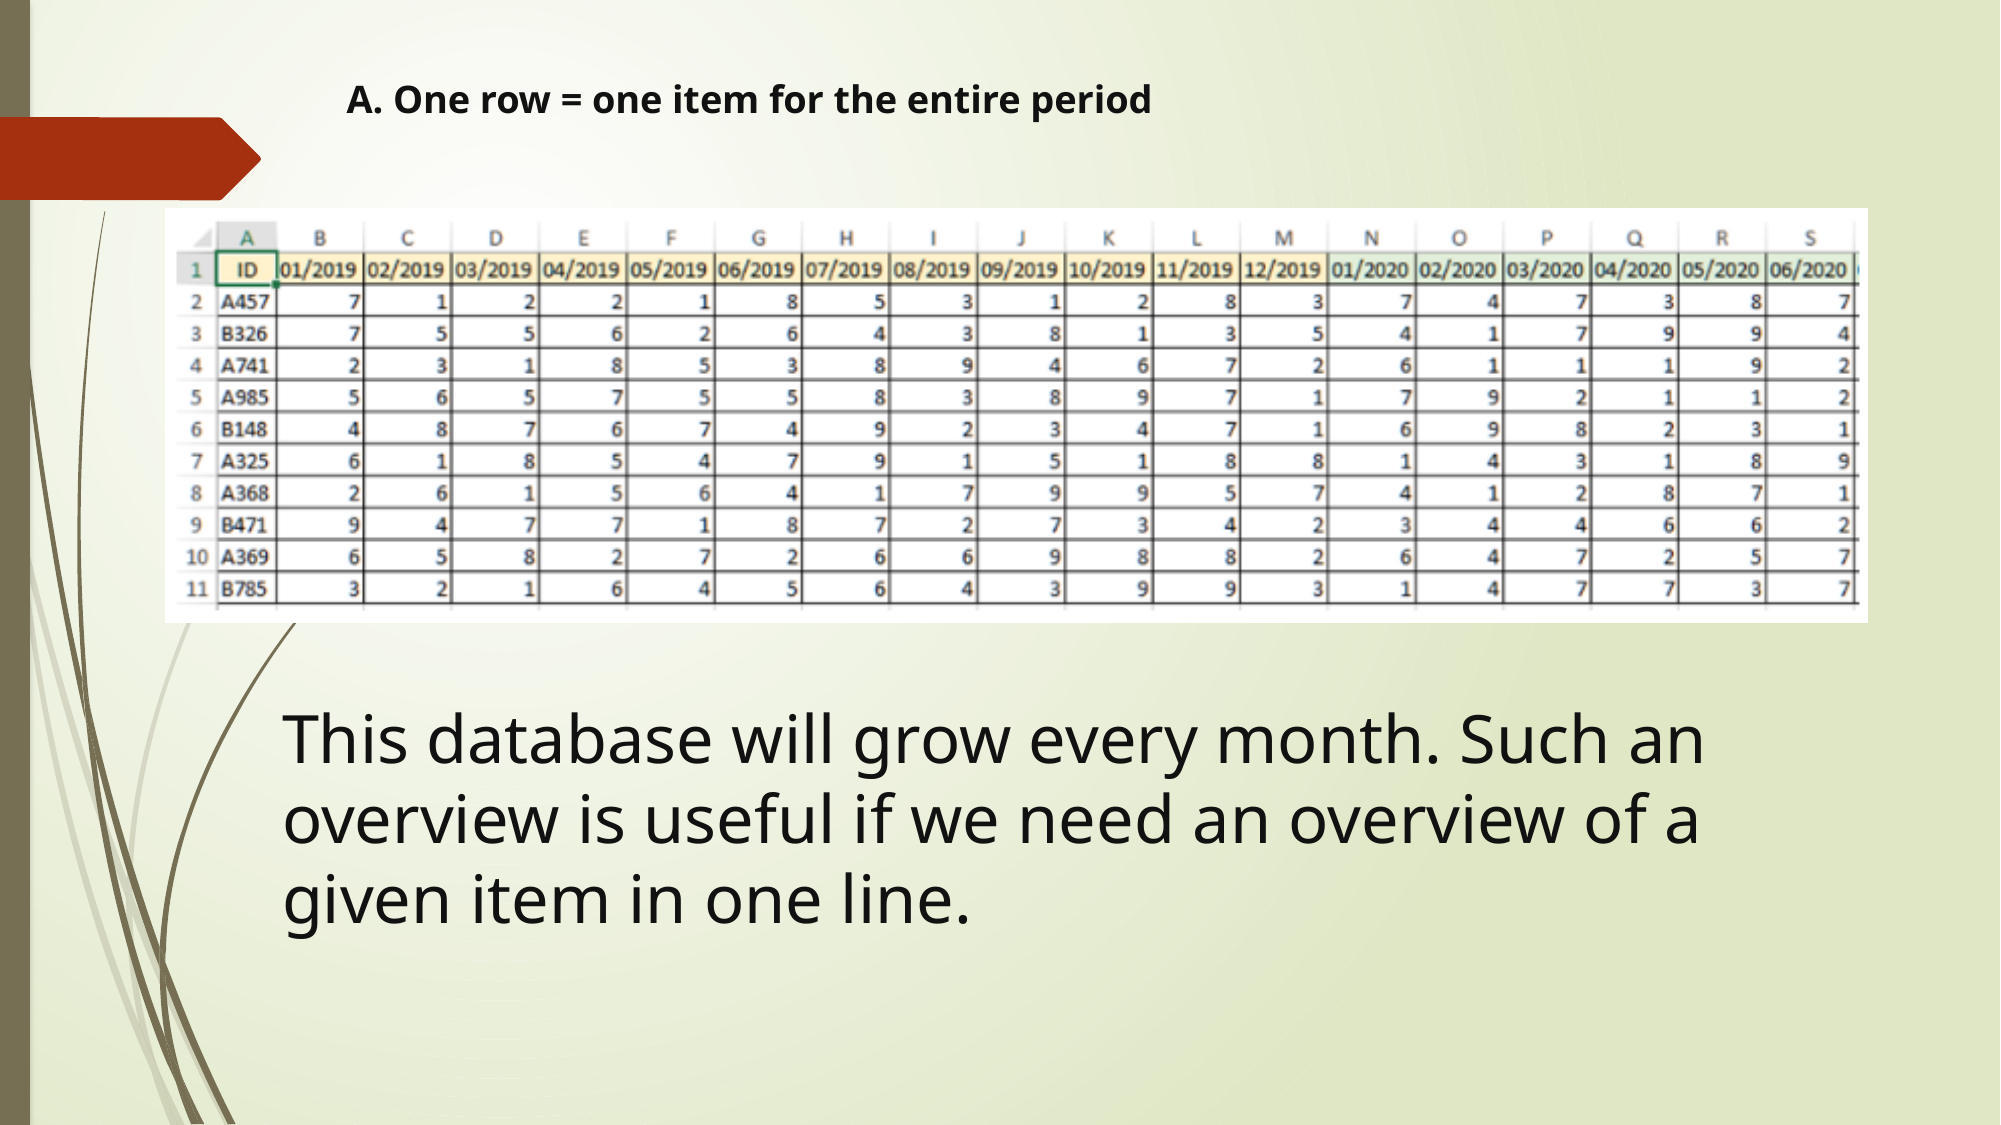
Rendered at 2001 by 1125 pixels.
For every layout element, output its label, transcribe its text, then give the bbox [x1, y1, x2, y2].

title A. One row = one item for the entire period [331, 68, 1794, 175]
picture [164, 208, 1869, 623]
text_box This database will grow every month. Such an overview is useful if we need an overview of a given item in one line. [267, 689, 1766, 945]
